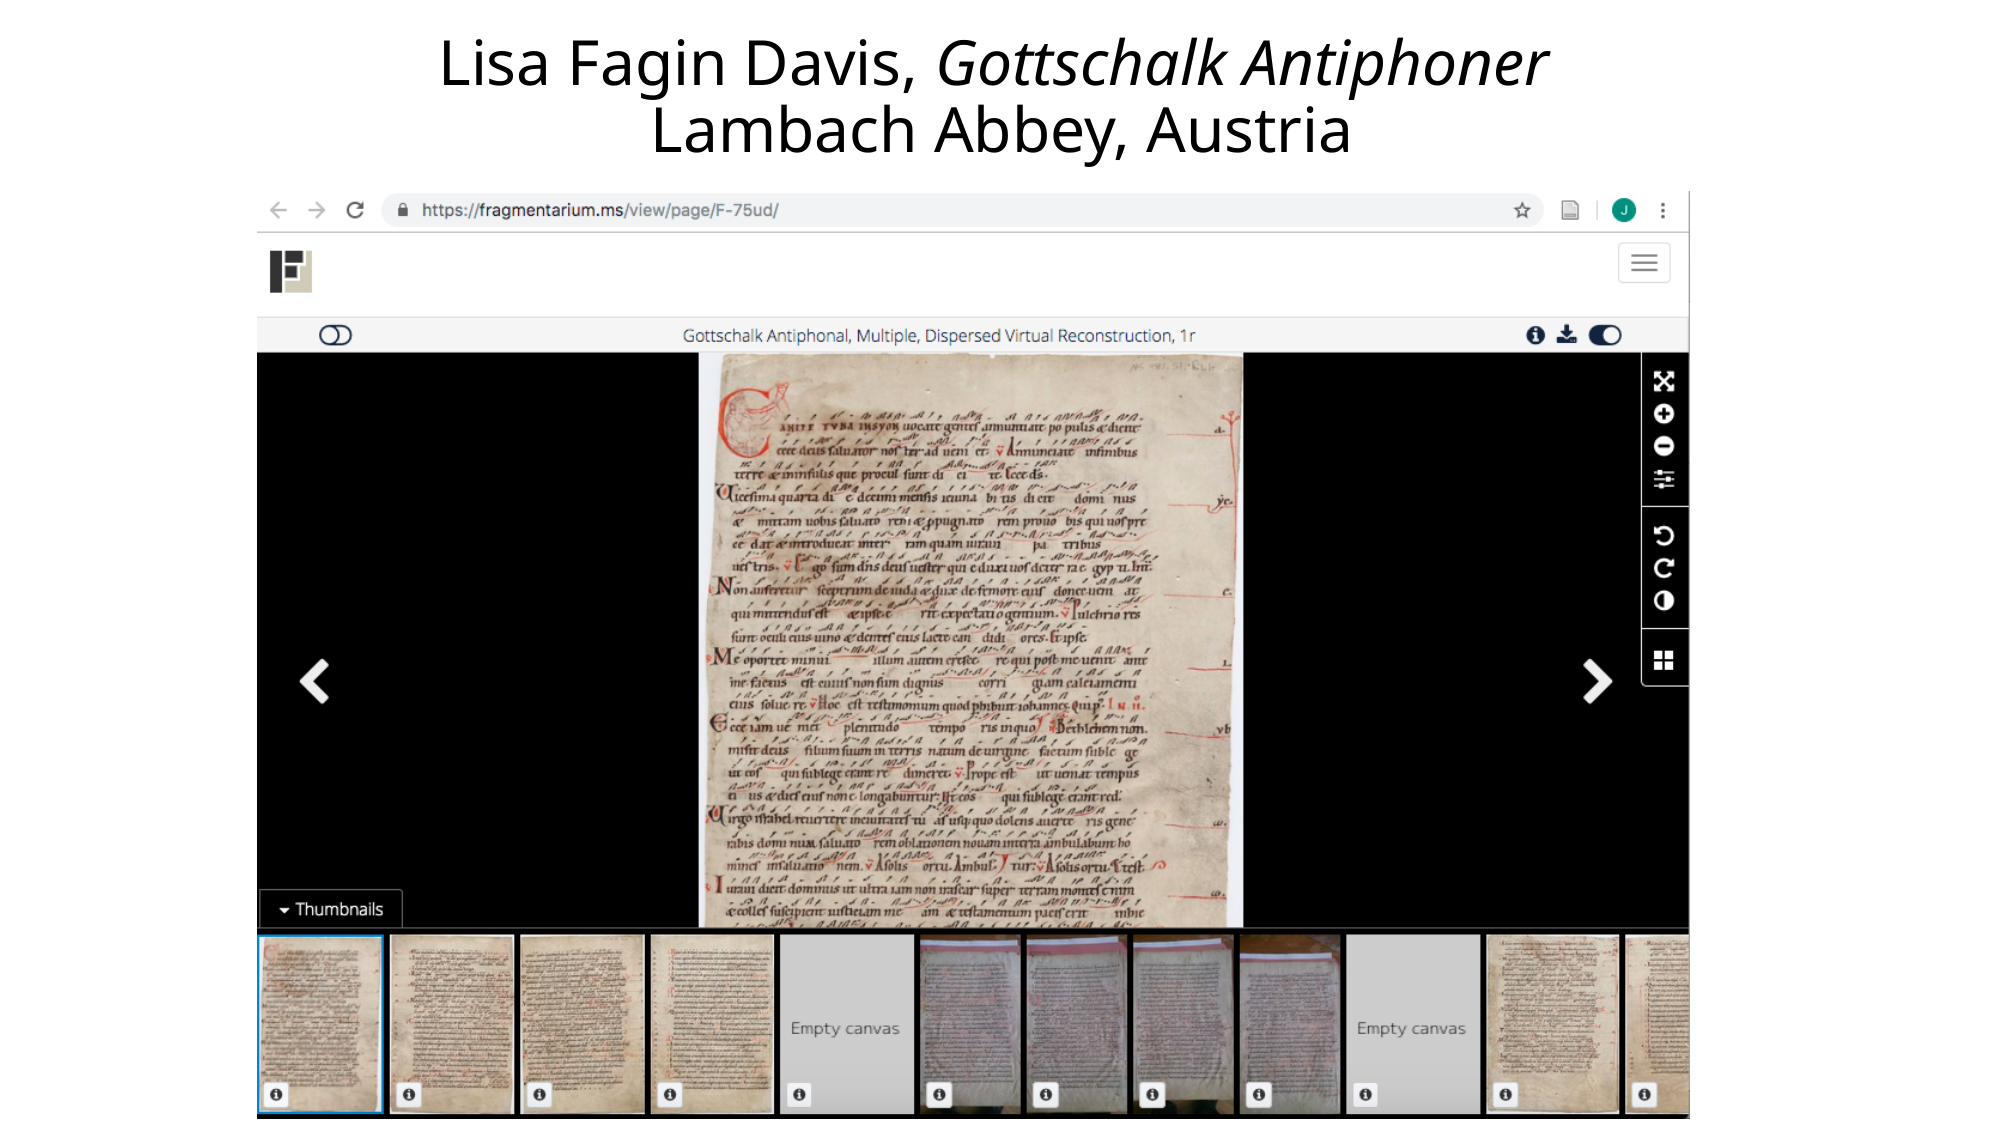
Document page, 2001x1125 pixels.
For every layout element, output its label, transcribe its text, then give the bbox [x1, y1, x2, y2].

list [257, 191, 1690, 1119]
title Lisa Fagin Davis, Gottschalk Antiphoner Lambach Abbey, Austria [19, 23, 1986, 175]
